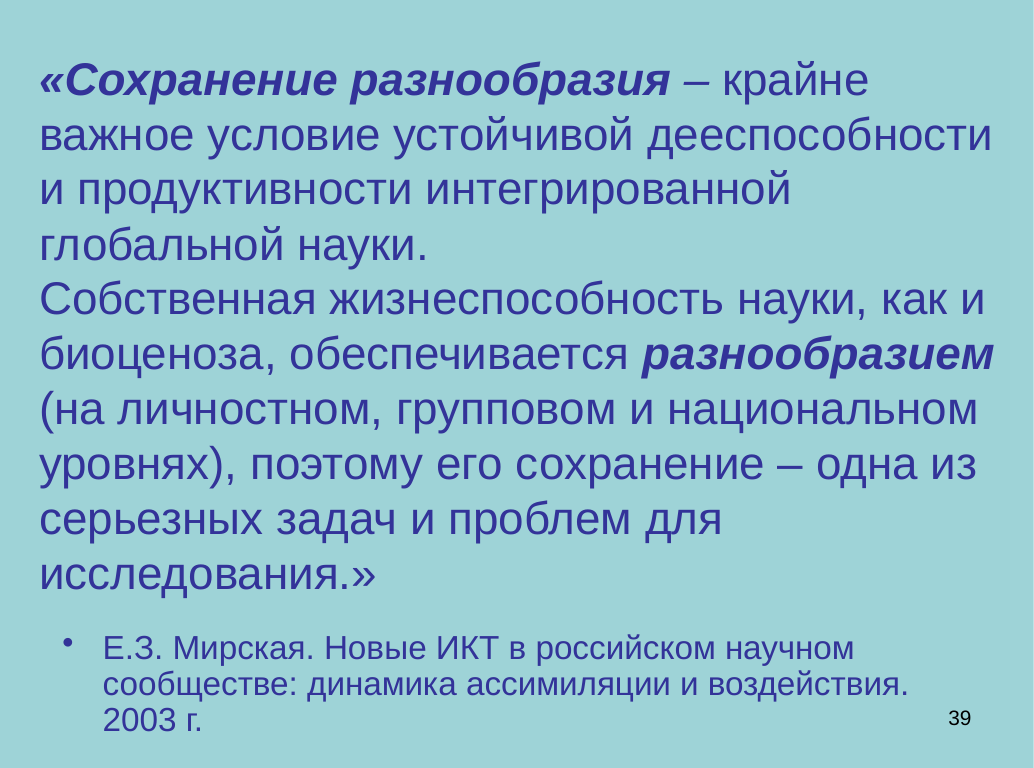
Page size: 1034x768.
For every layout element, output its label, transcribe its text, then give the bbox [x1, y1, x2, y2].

list Е.З. Мирская. Новые ИКТ в российском научном сообществе: динамика ассимиляции и воздействия. 2003 г. [51, 625, 983, 747]
slide_number 39 [740, 699, 982, 753]
title «Сохранение разнообразия – крайне важное условие устойчивой дееспособности и продуктивности интегрированной глобальной науки. Собственная жизнеспособность науки, как и биоценоза, обеспечивается разнообразием (на личностном, групповом и национальном уровнях), поэтому его сохранение – одна из серьезных задач и проблем для исследования.» [28, 30, 1014, 618]
